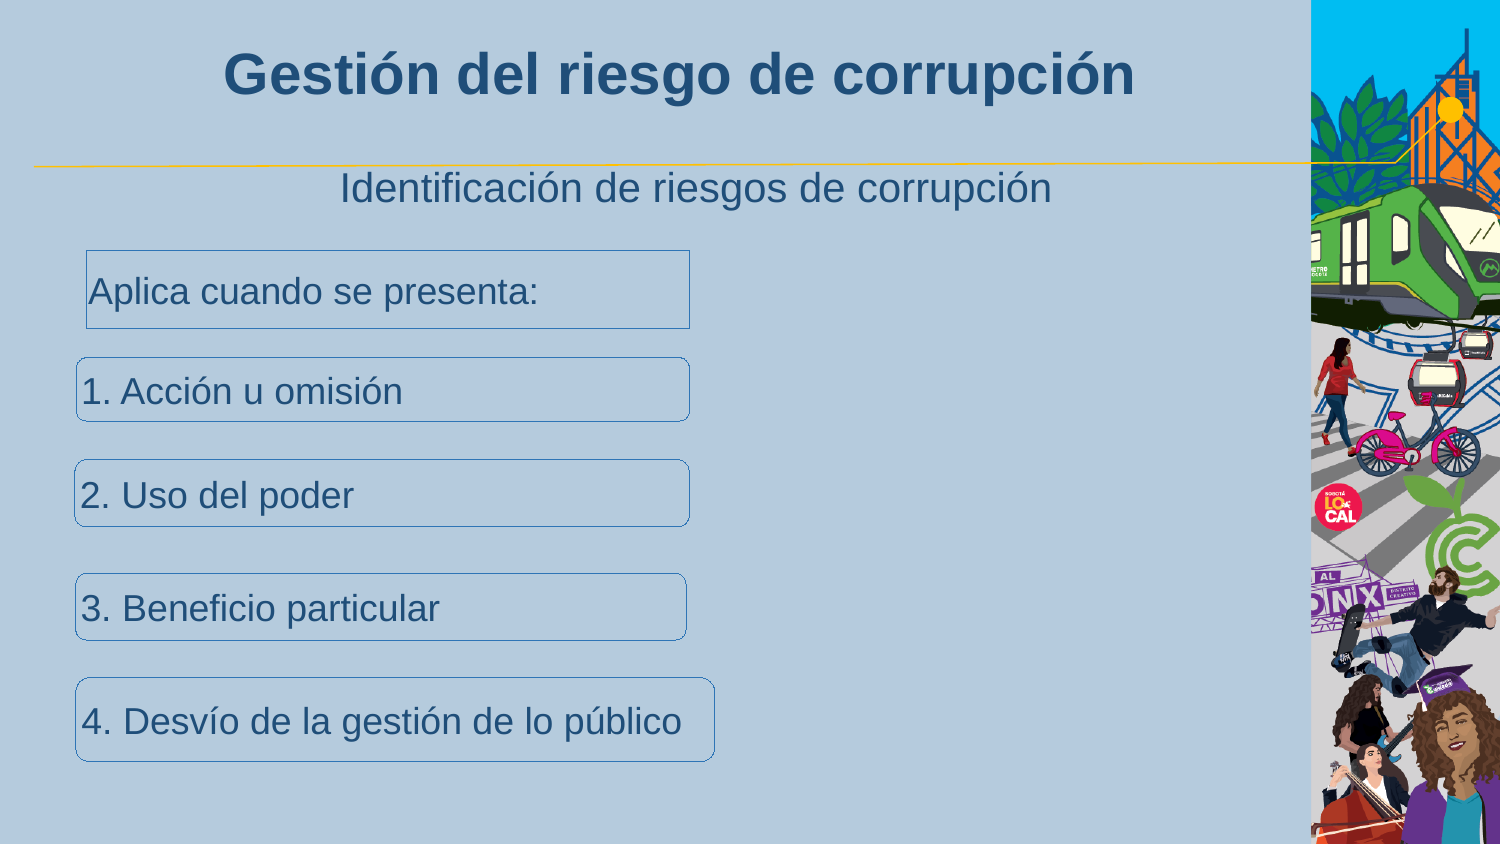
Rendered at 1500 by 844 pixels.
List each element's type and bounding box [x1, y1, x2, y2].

picture [0, 0, 1500, 844]
text_box [1395, 118, 1442, 163]
text_box [33, 162, 1391, 167]
